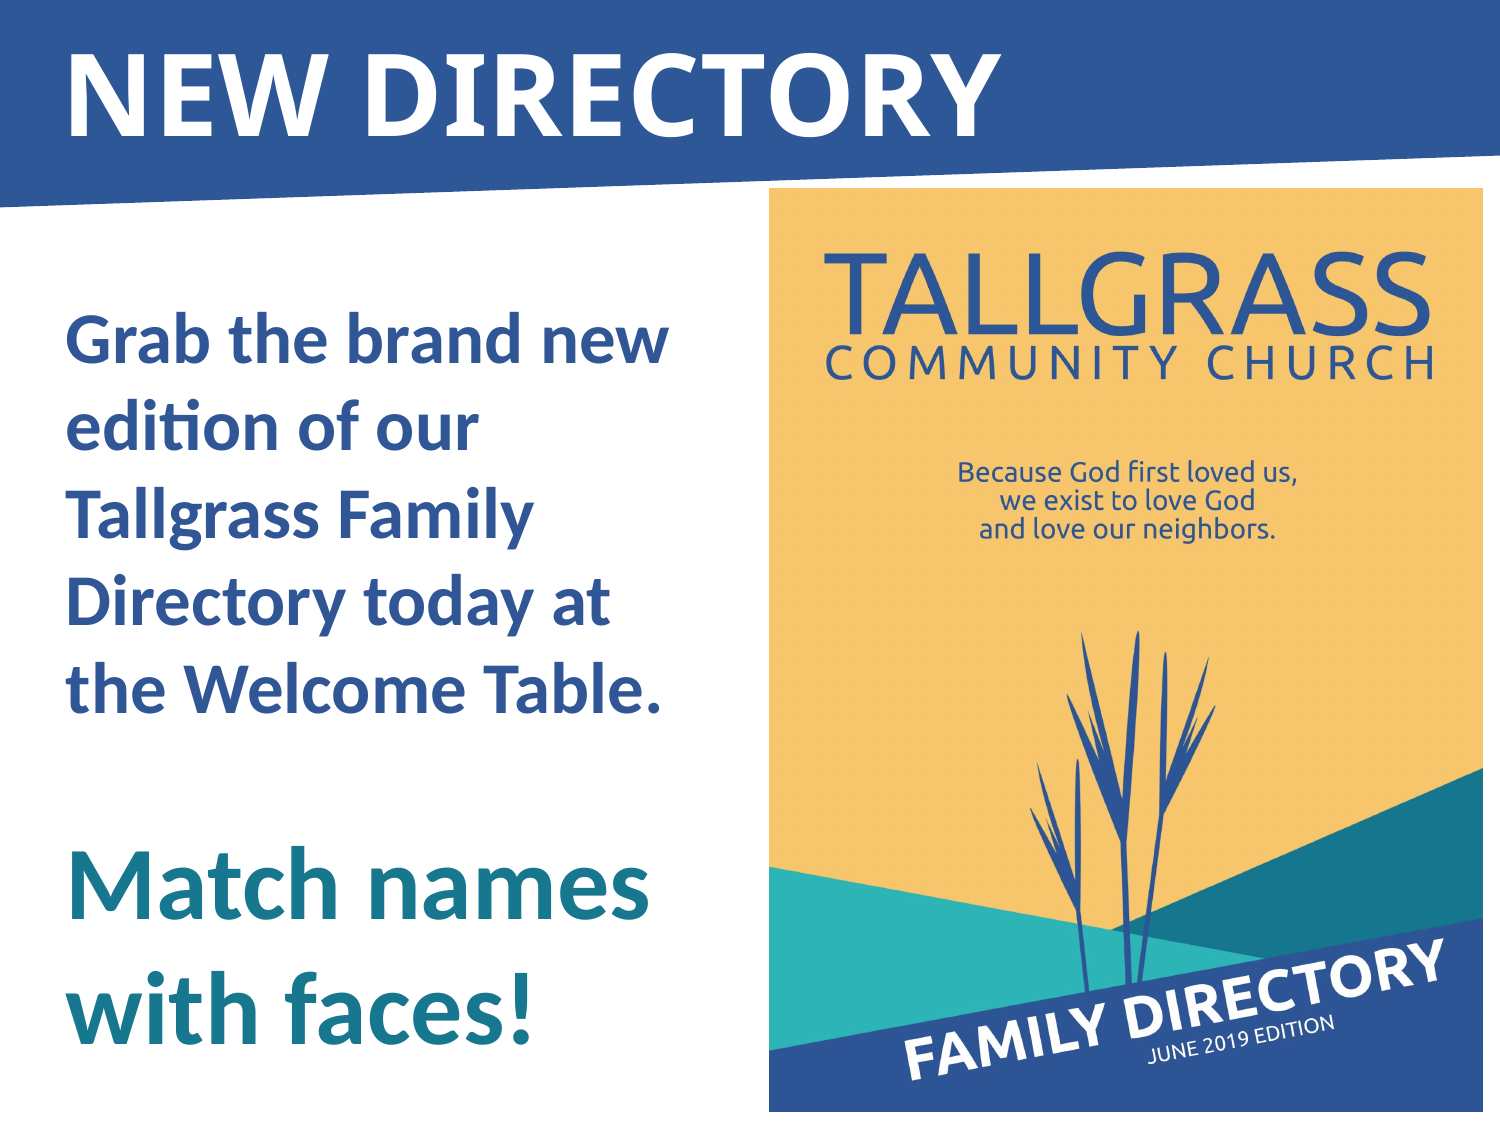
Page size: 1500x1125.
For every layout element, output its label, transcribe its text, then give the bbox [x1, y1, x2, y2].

picture [769, 188, 1486, 1112]
text_box [0, 0, 1500, 154]
text_box [1486, 154, 1500, 158]
text_box [0, 154, 939, 209]
text_box Grab the brand new edition of our Tallgrass Family Directory today at the Welcome Table. Match names with faces! [51, 283, 717, 1073]
title NEW DIRECTORY [46, 23, 1486, 176]
